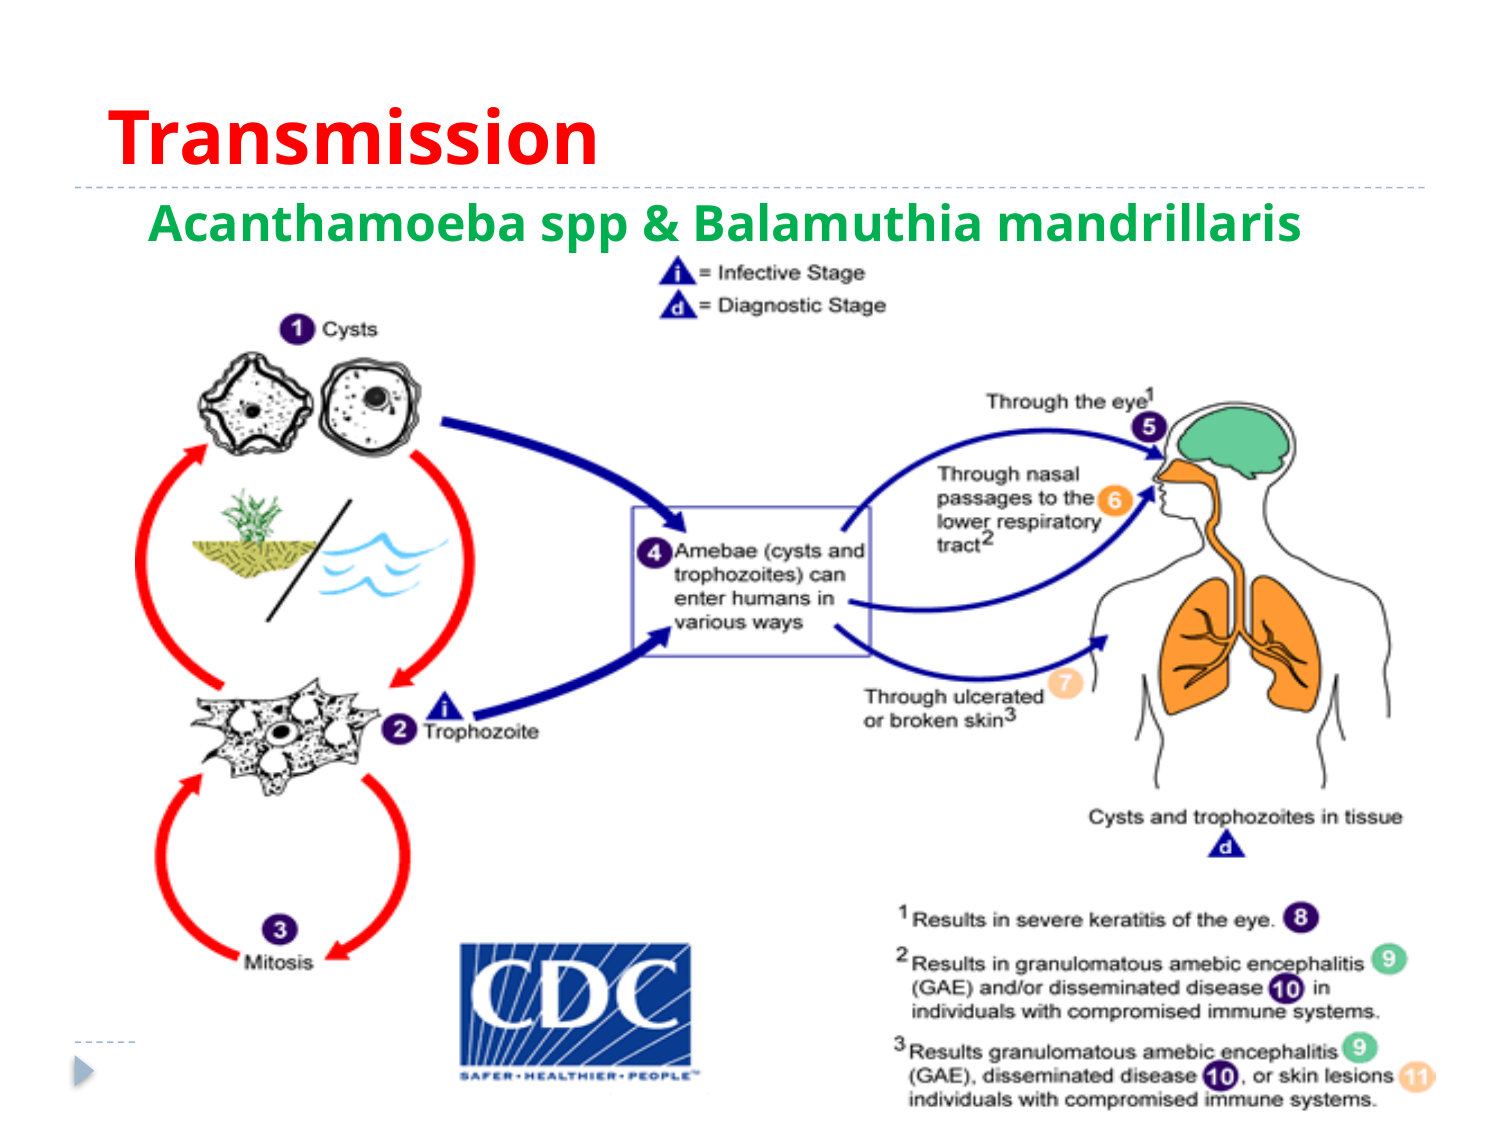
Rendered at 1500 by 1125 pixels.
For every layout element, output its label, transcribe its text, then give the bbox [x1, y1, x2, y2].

picture [135, 255, 1436, 1115]
title Transmission [75, 24, 1425, 188]
list Acanthamoeba spp & Balamuthia mandrillaris [75, 184, 1317, 276]
